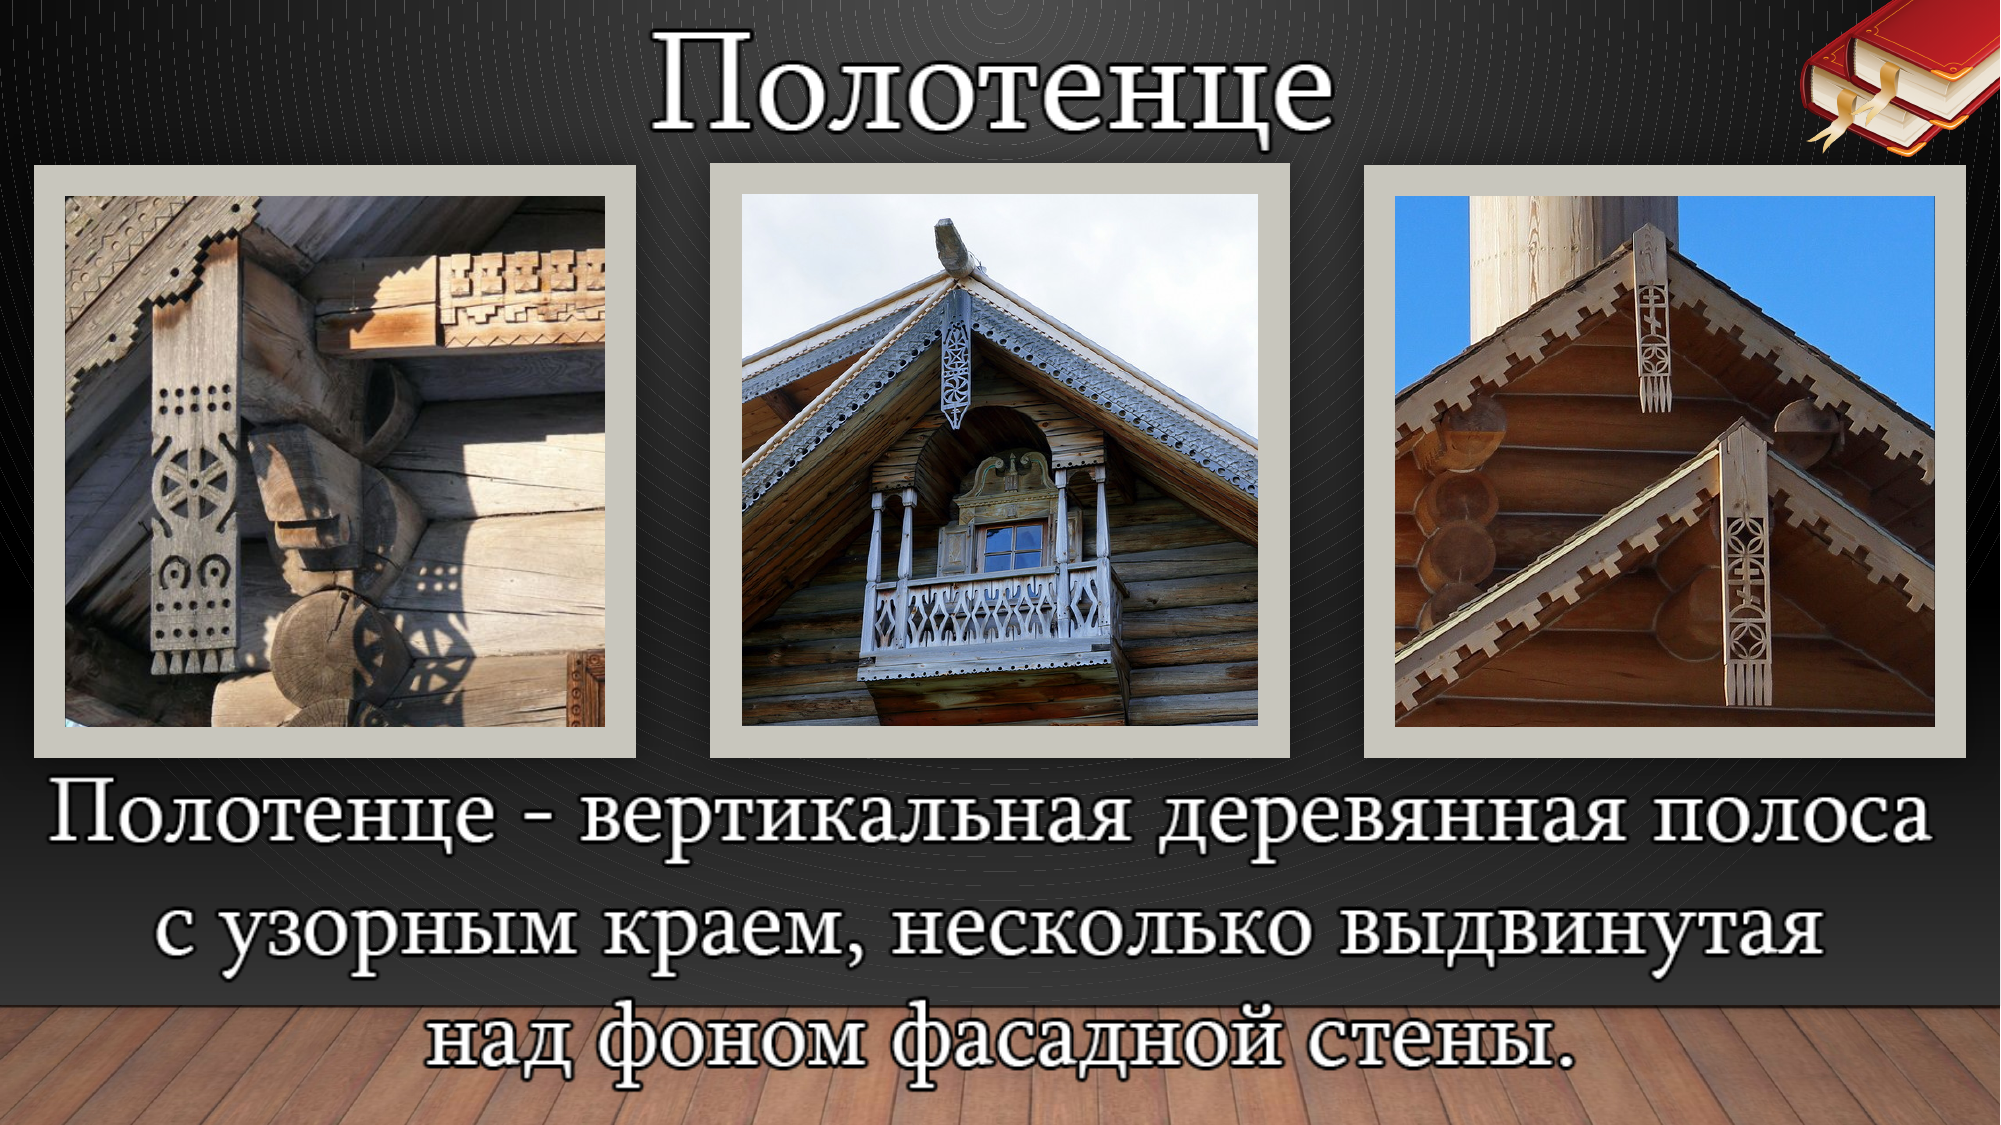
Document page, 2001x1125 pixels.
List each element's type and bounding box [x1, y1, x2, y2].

picture [741, 194, 1259, 727]
picture [1394, 196, 1935, 727]
picture [0, 755, 2000, 1125]
picture [65, 196, 606, 727]
picture [1774, 0, 2000, 191]
picture [622, 0, 1378, 180]
